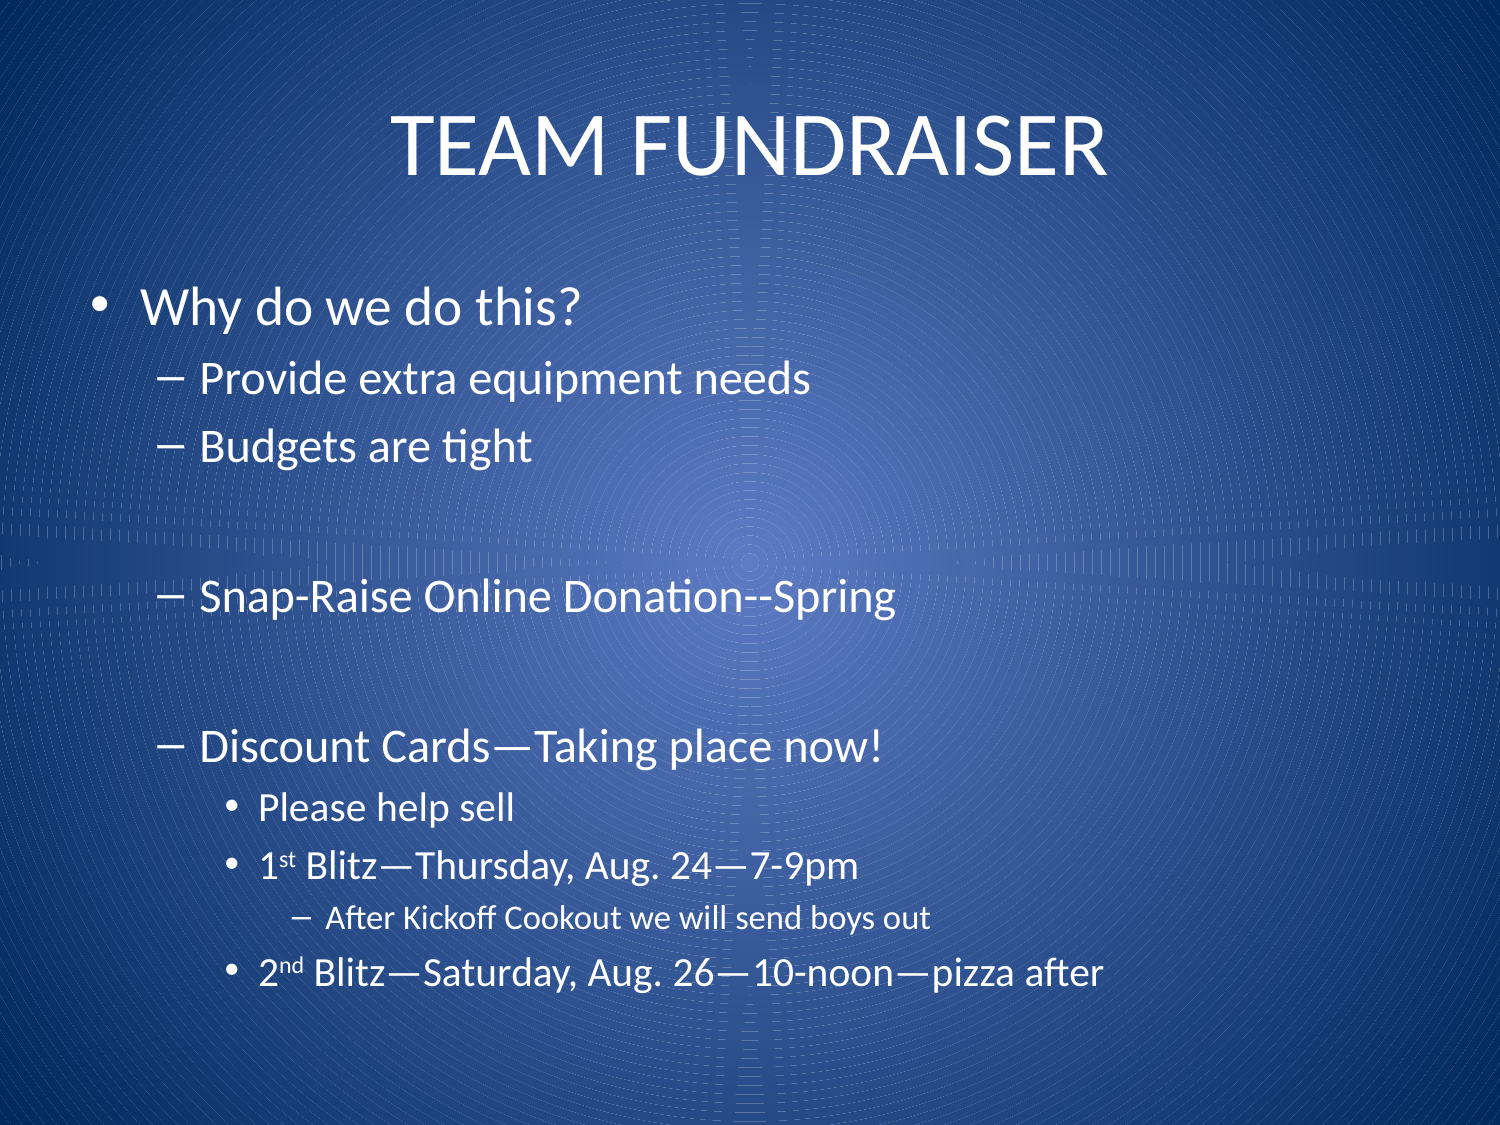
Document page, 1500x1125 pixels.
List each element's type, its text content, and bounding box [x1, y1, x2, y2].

title TEAM FUNDRAISER [75, 45, 1425, 233]
list Why do we do this? Provide extra equipment needs Budgets are tight Snap-Raise Online Donation--Spring Discount Cards—Taking place now! Please help sell 1st Blitz—Thursday, Aug. 24—7-9pm After Kickoff Cookout we will send boys out 2nd Blitz—Saturday, Aug. 26—10-noon—pizza after [75, 262, 1425, 1005]
